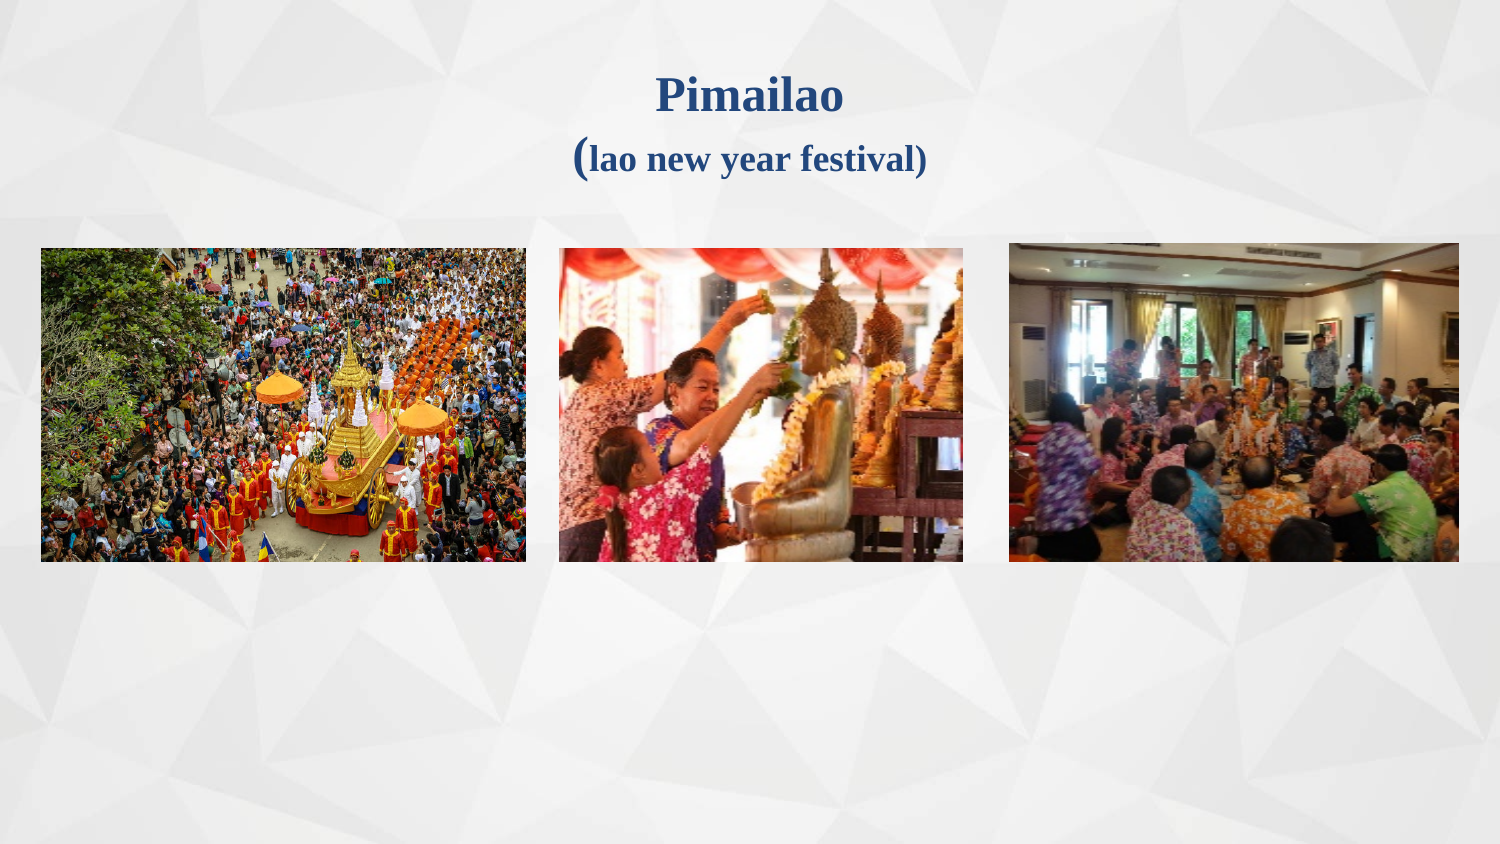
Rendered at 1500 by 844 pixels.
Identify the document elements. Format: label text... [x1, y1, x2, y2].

picture [0, 0, 1500, 844]
text_box Pimailao (lao new year festival) [463, 32, 1037, 212]
